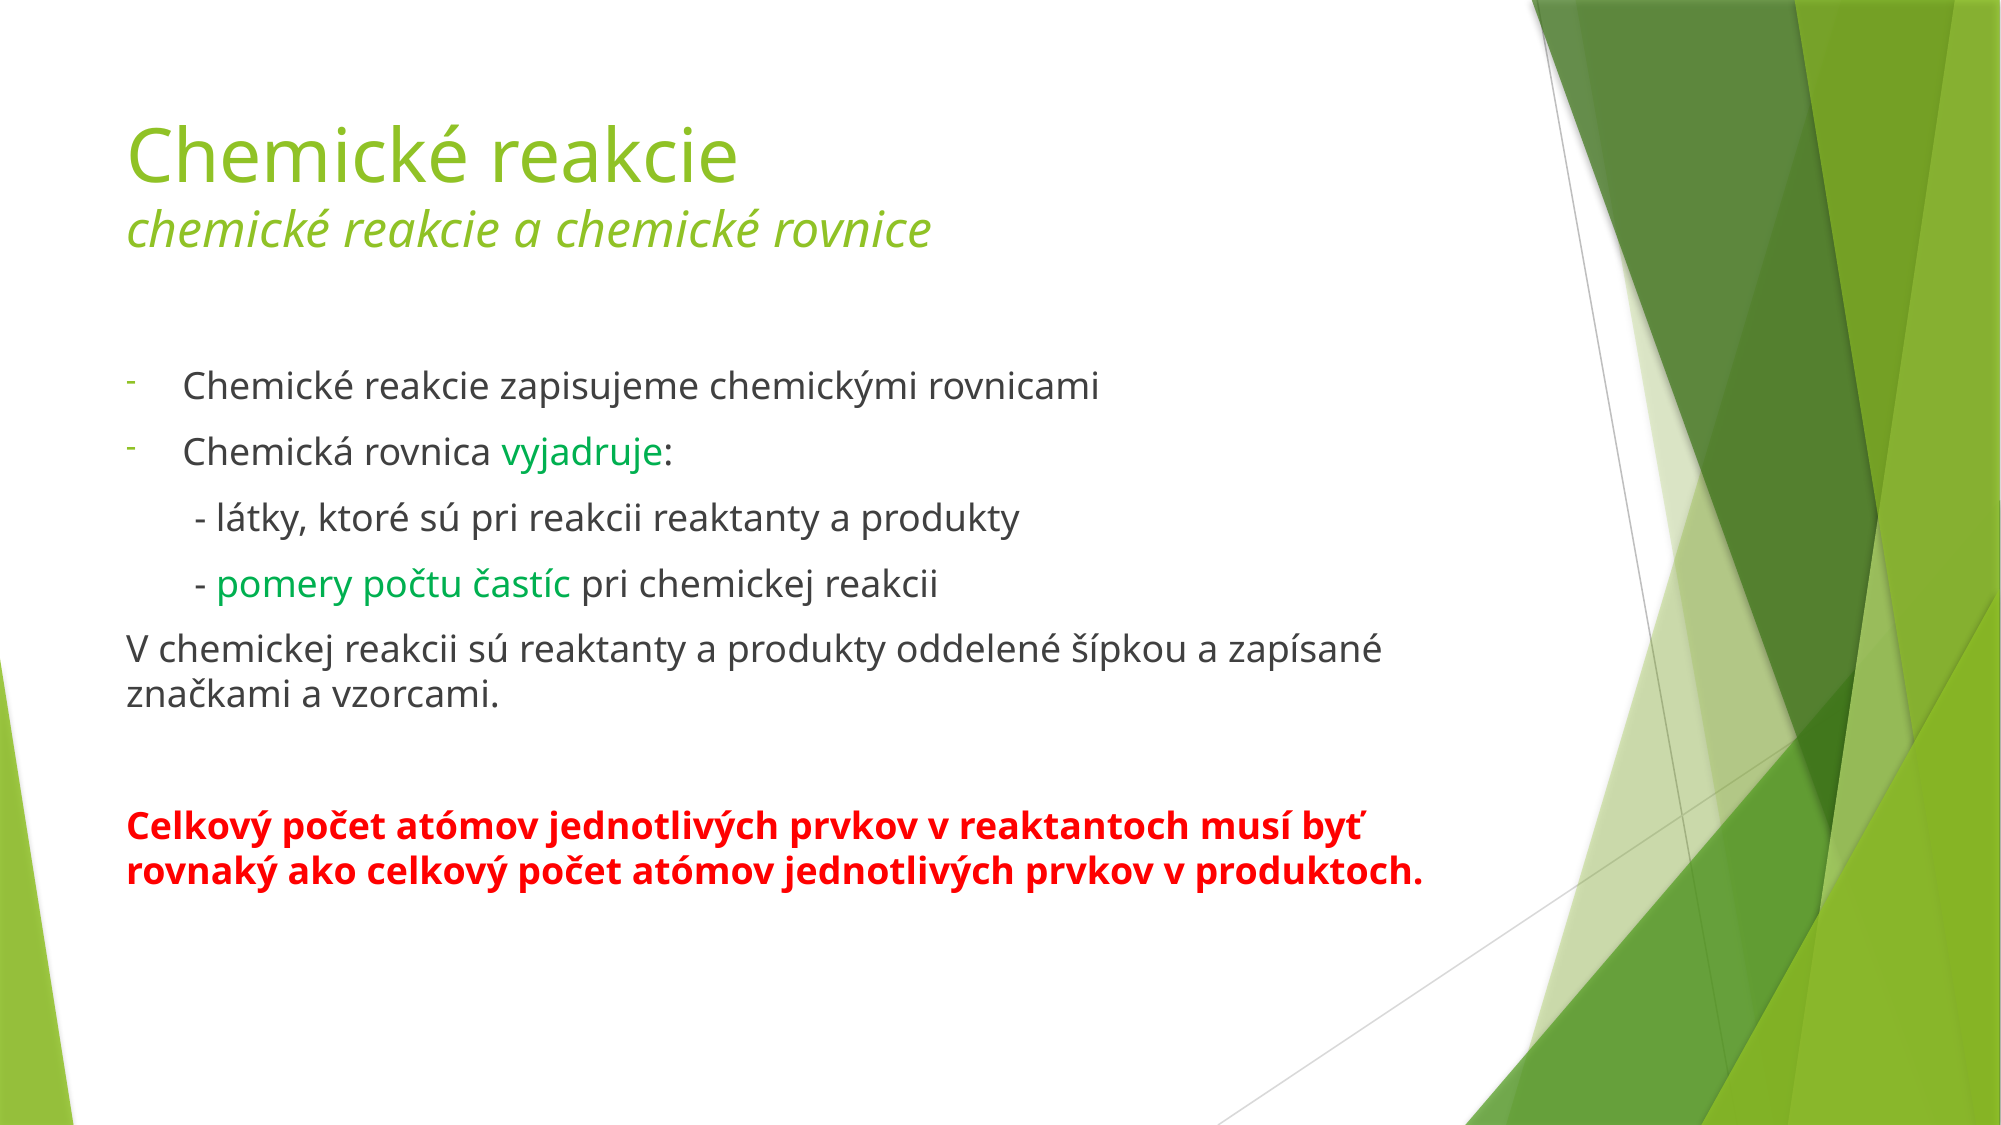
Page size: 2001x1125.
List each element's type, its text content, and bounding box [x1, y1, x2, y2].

list Chemické reakcie zapisujeme chemickými rovnicami Chemická rovnica vyjadruje: - látky, ktoré sú pri reakcii reaktanty a produkty - pomery počtu častíc pri chemickej reakcii V chemickej reakcii sú reaktanty a produkty oddelené šípkou a zapísané značkami a vzorcami. Celkový počet atómov jednotlivých prvkov v reaktantoch musí byť rovnaký ako celkový počet atómov jednotlivých prvkov v produktoch. [111, 354, 1522, 992]
title Chemické reakcie chemické reakcie a chemické rovnice [111, 99, 1522, 317]
